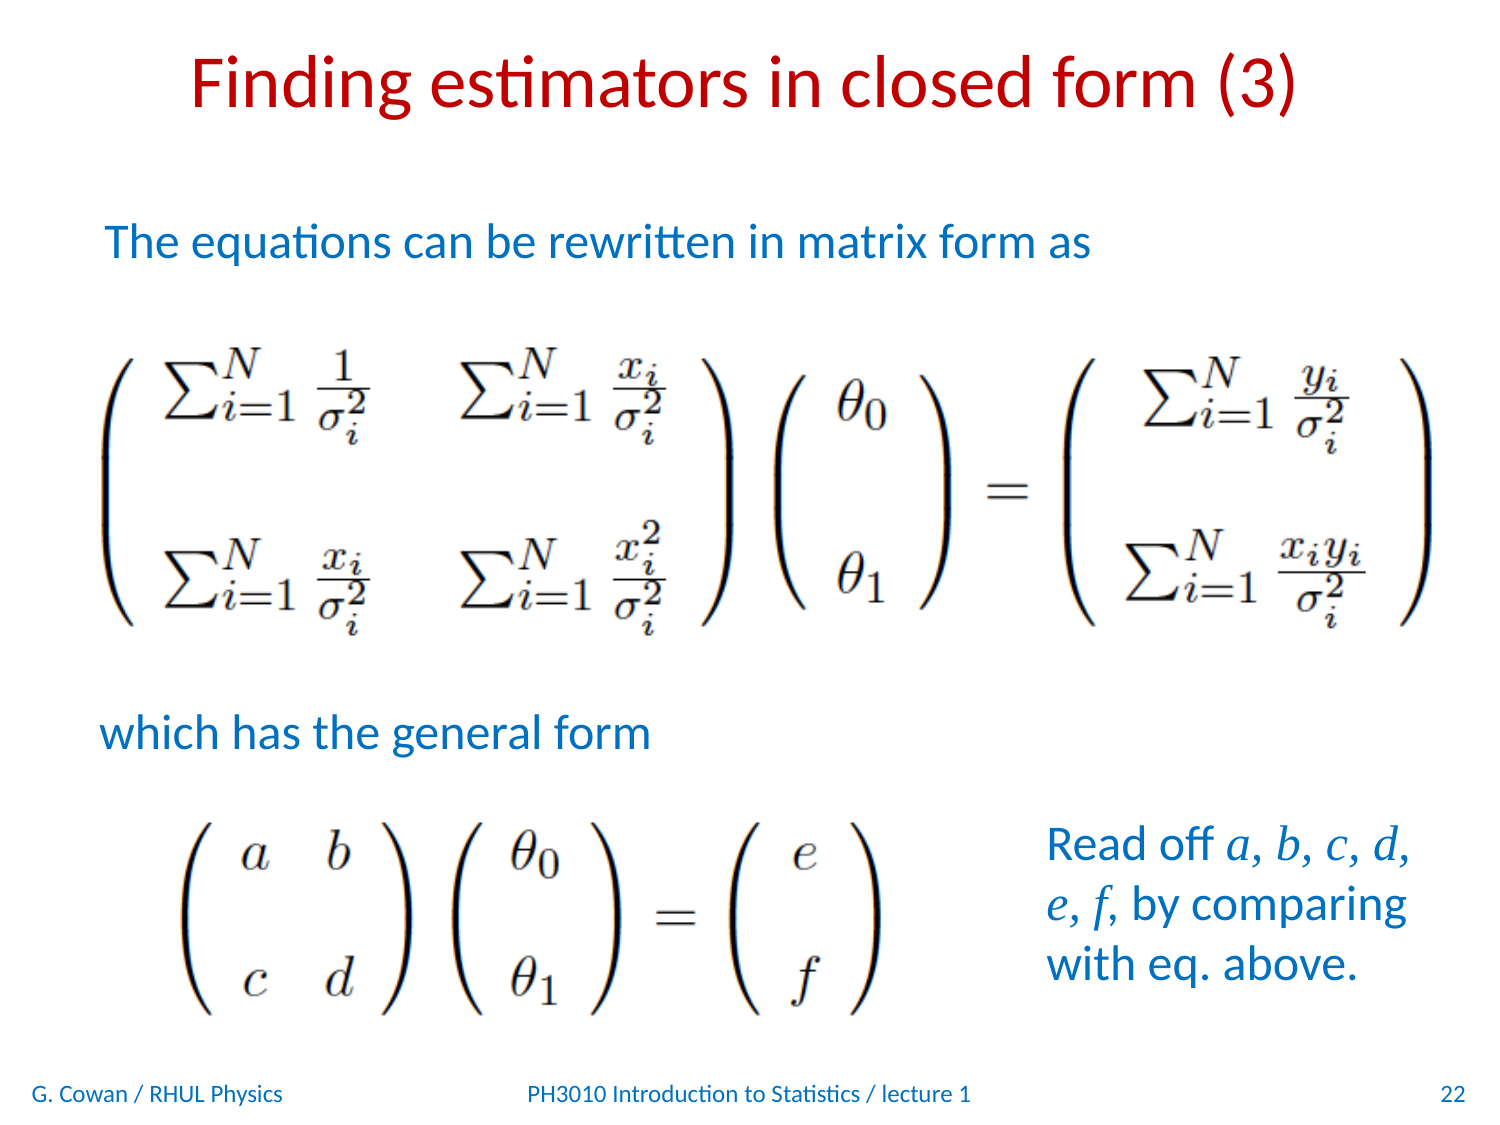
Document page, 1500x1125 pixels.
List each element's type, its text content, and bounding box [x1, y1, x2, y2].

footer PH3010 Introduction to Statistics / lecture 1 [512, 1062, 988, 1123]
text_box Read off a, b, c, d, e, f, by comparing with eq. above. [1031, 803, 1426, 999]
text_box Finding estimators in closed form (3) [107, 27, 1383, 127]
picture [130, 786, 902, 1035]
picture [69, 313, 1464, 669]
slide_number G. Cowan / RHUL Physics [16, 1062, 367, 1123]
text_box which has the general form [84, 691, 668, 767]
text_box The equations can be rewritten in matrix form as [89, 200, 1107, 276]
slide_number 22 [1130, 1062, 1481, 1123]
